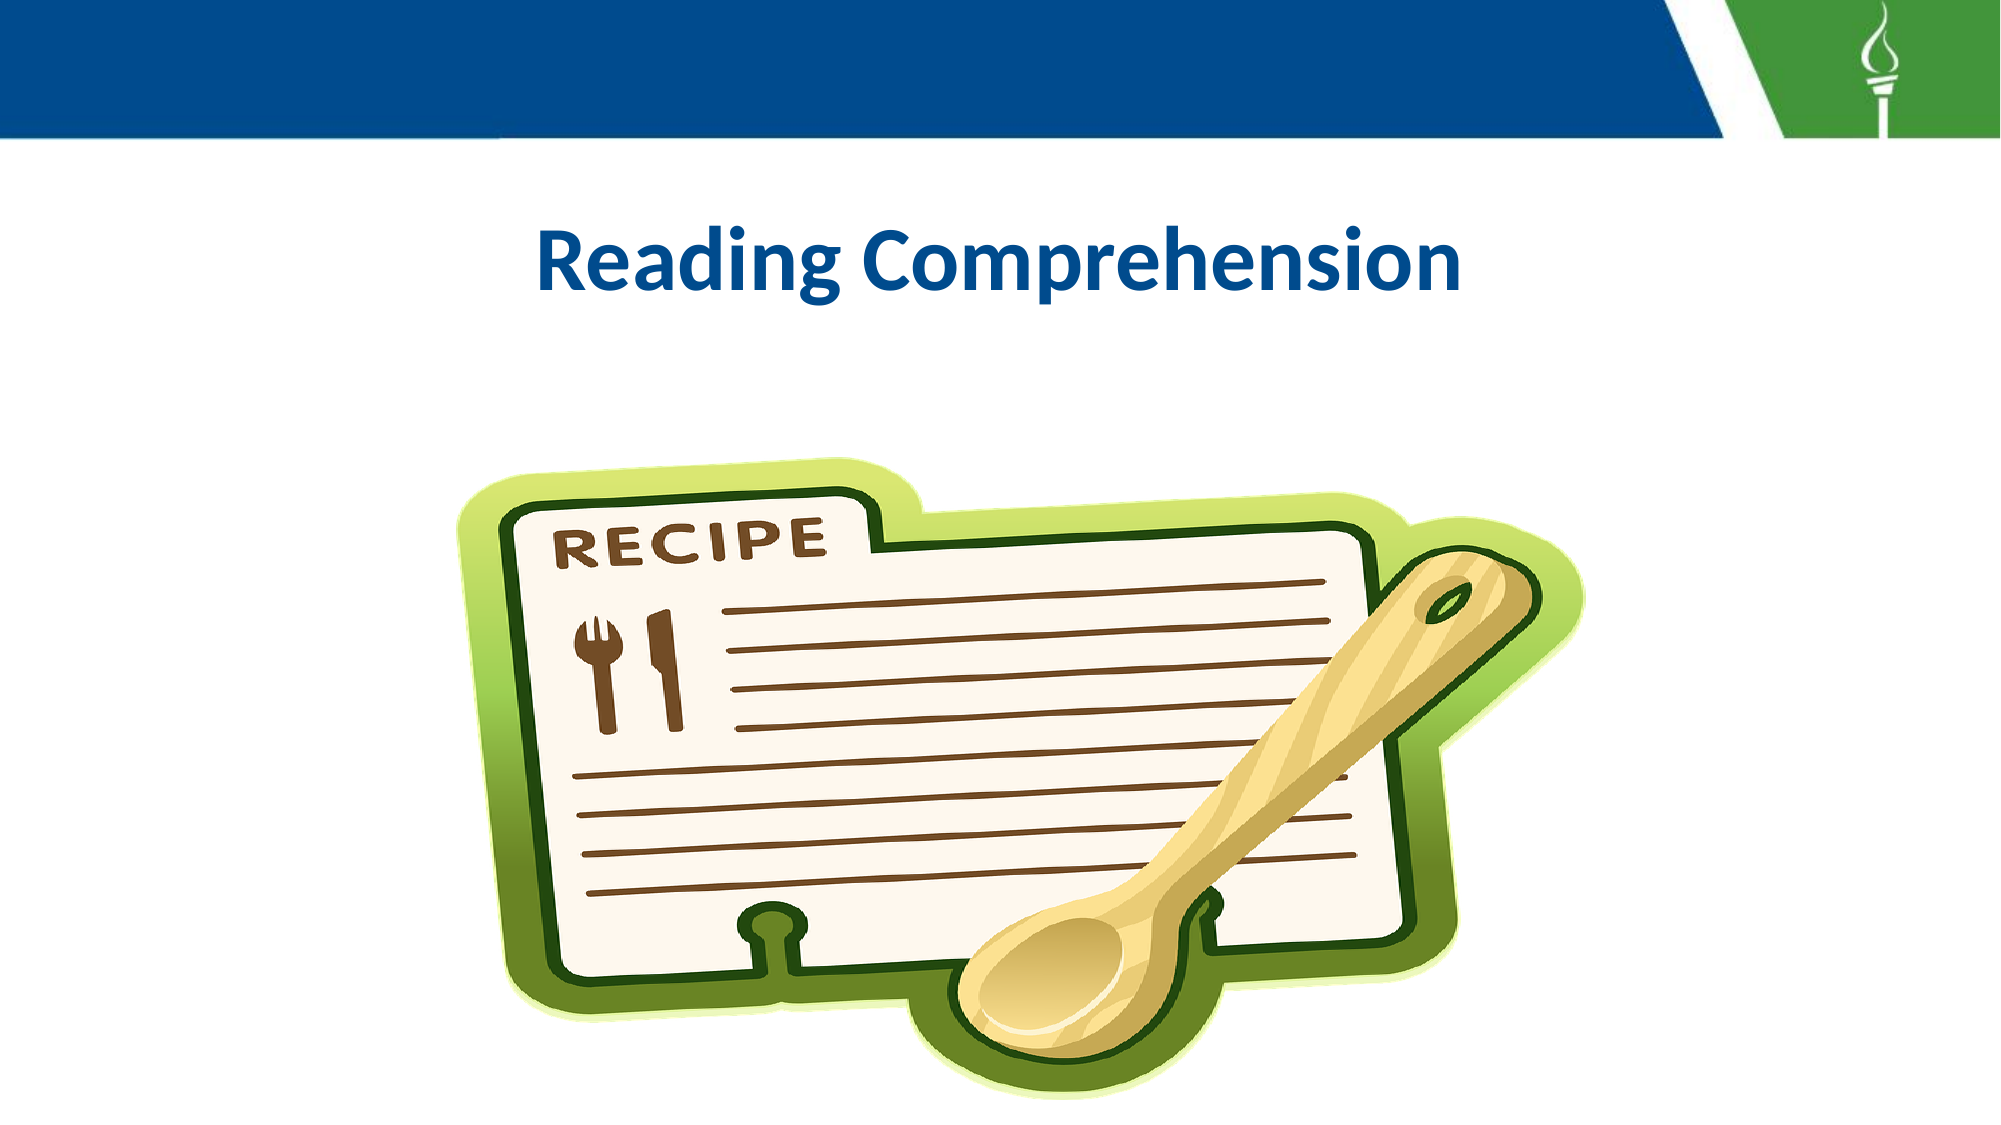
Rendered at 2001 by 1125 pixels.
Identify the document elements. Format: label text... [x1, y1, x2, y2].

picture [0, 0, 2001, 1125]
title Reading Comprehension [62, 166, 1938, 342]
